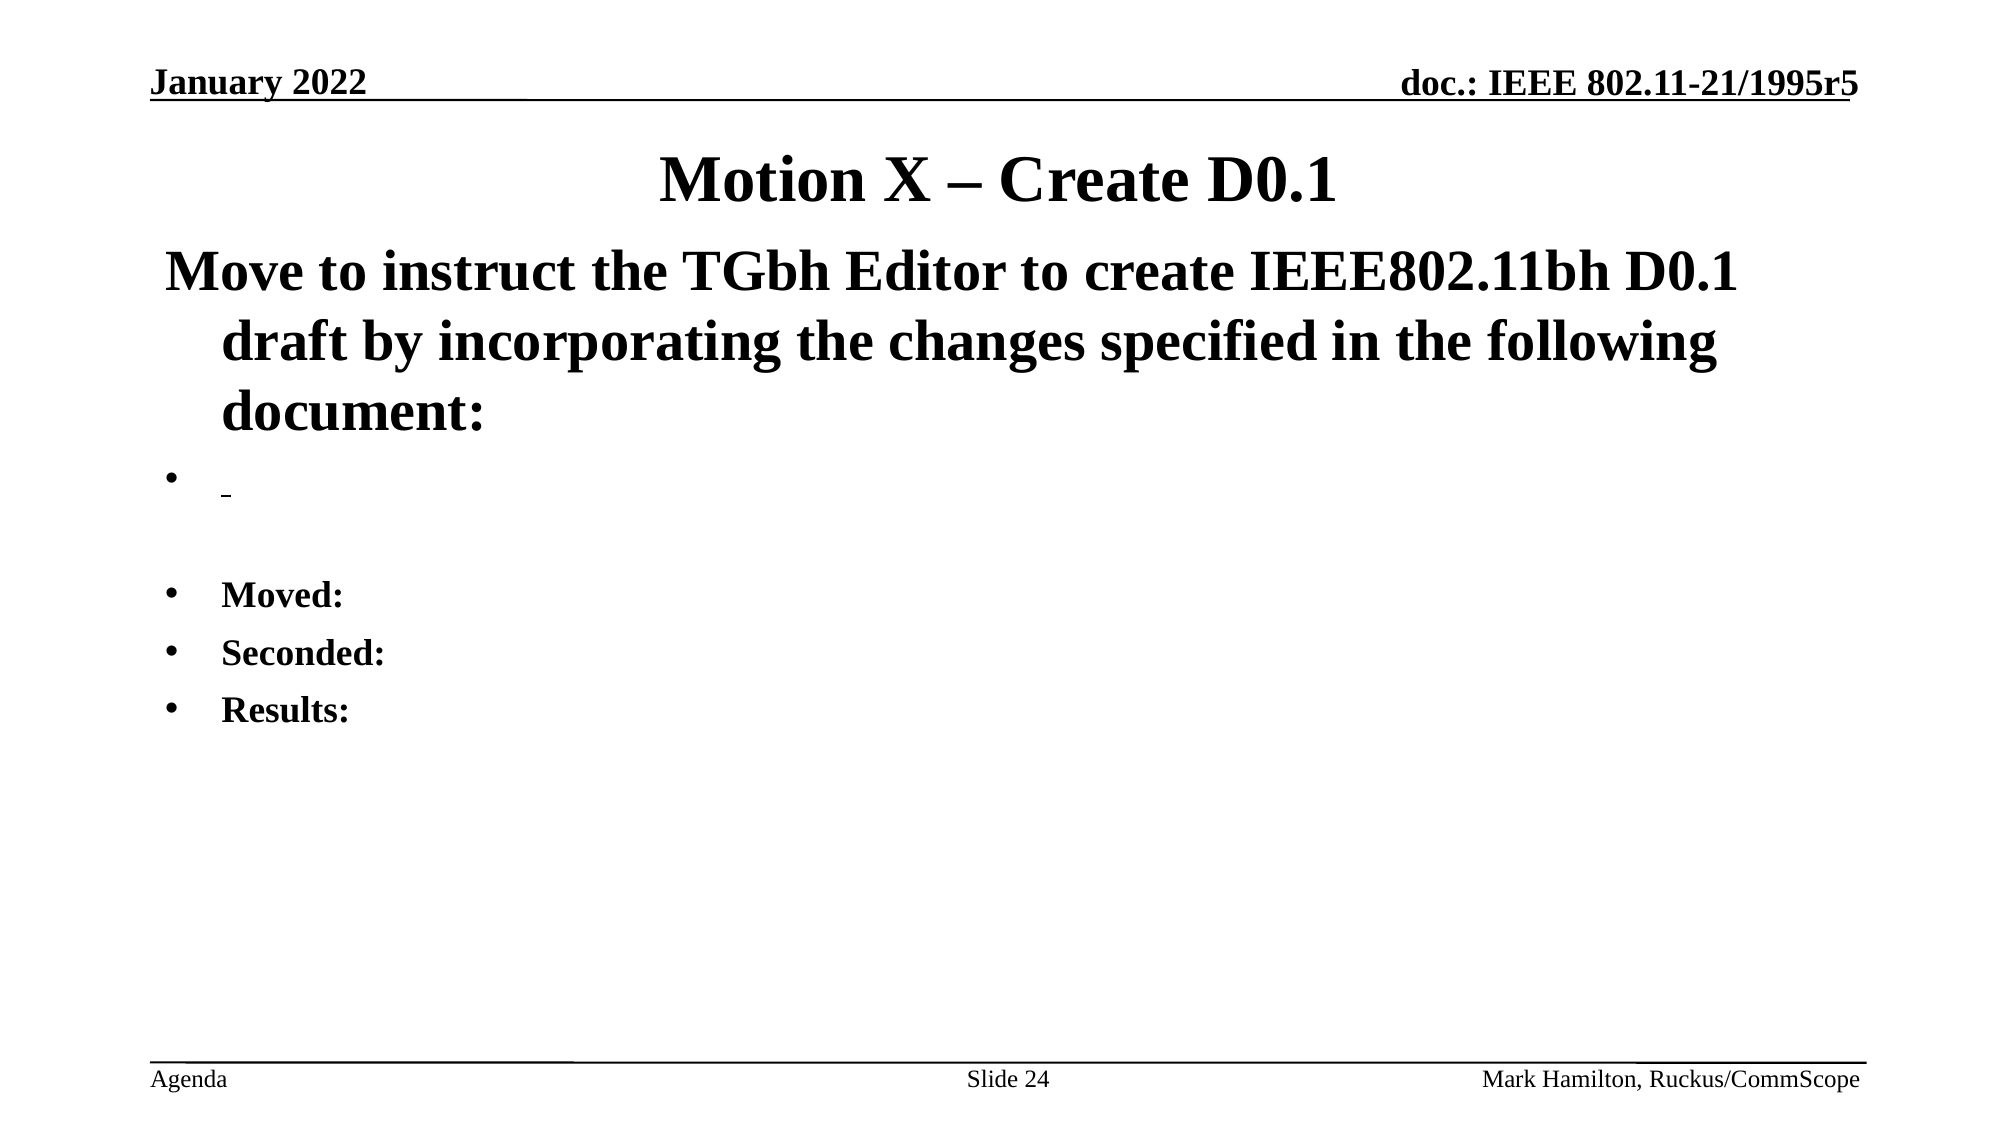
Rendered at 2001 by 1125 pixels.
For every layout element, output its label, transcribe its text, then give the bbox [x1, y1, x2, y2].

slide_number Slide 24 [950, 1061, 1067, 1123]
list Move to instruct the TGbh Editor to create IEEE802.11bh D0.1 draft by incorporating the changes specified in the following document: Moved: Seconded: Results: [149, 224, 1850, 1063]
title Motion X – Create D0.1 [149, 112, 1850, 224]
